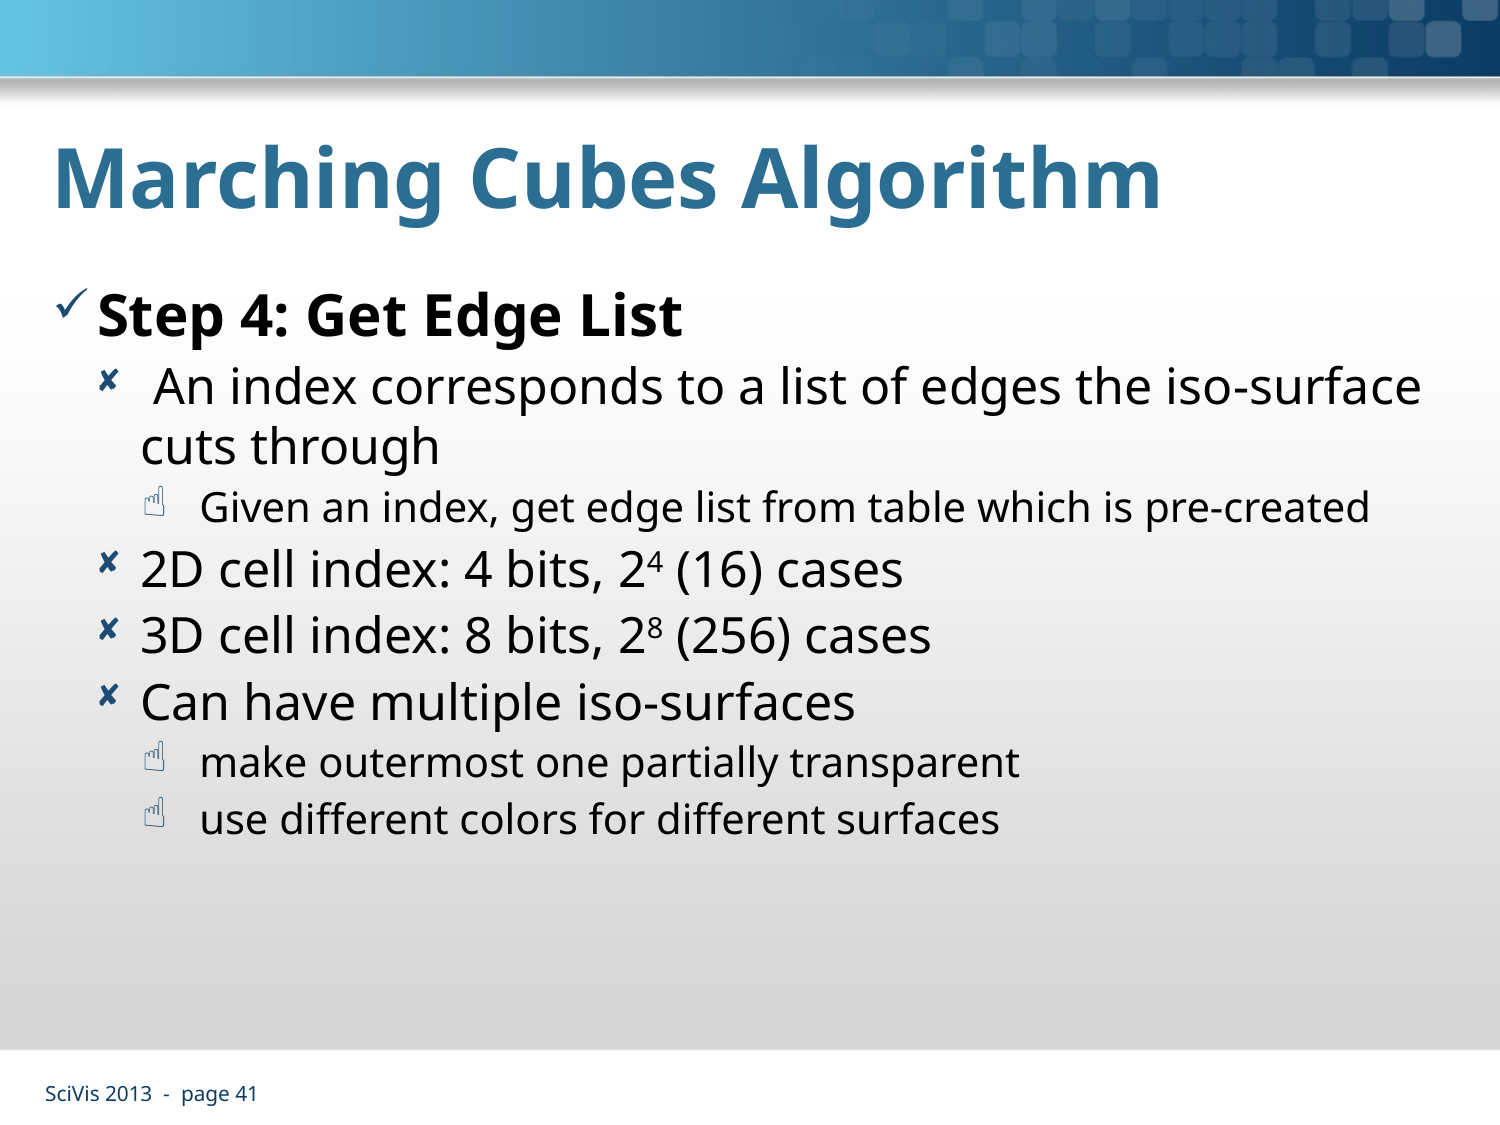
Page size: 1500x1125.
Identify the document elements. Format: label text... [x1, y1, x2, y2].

picture [0, 0, 1500, 1125]
footer SciVis 2013 - page 41 [30, 1073, 484, 1115]
title Marching Cubes Algorithm [51, 125, 1449, 236]
list Step 4: Get Edge List An index corresponds to a list of edges the iso-surface cuts through Given an index, get edge list from table which is pre-created 2D cell index: 4 bits, 24 (16) cases 3D cell index: 8 bits, 28 (256) cases Can have multiple iso-surfaces make outermost one partially transparent use different colors for different surfaces [52, 271, 1451, 1019]
